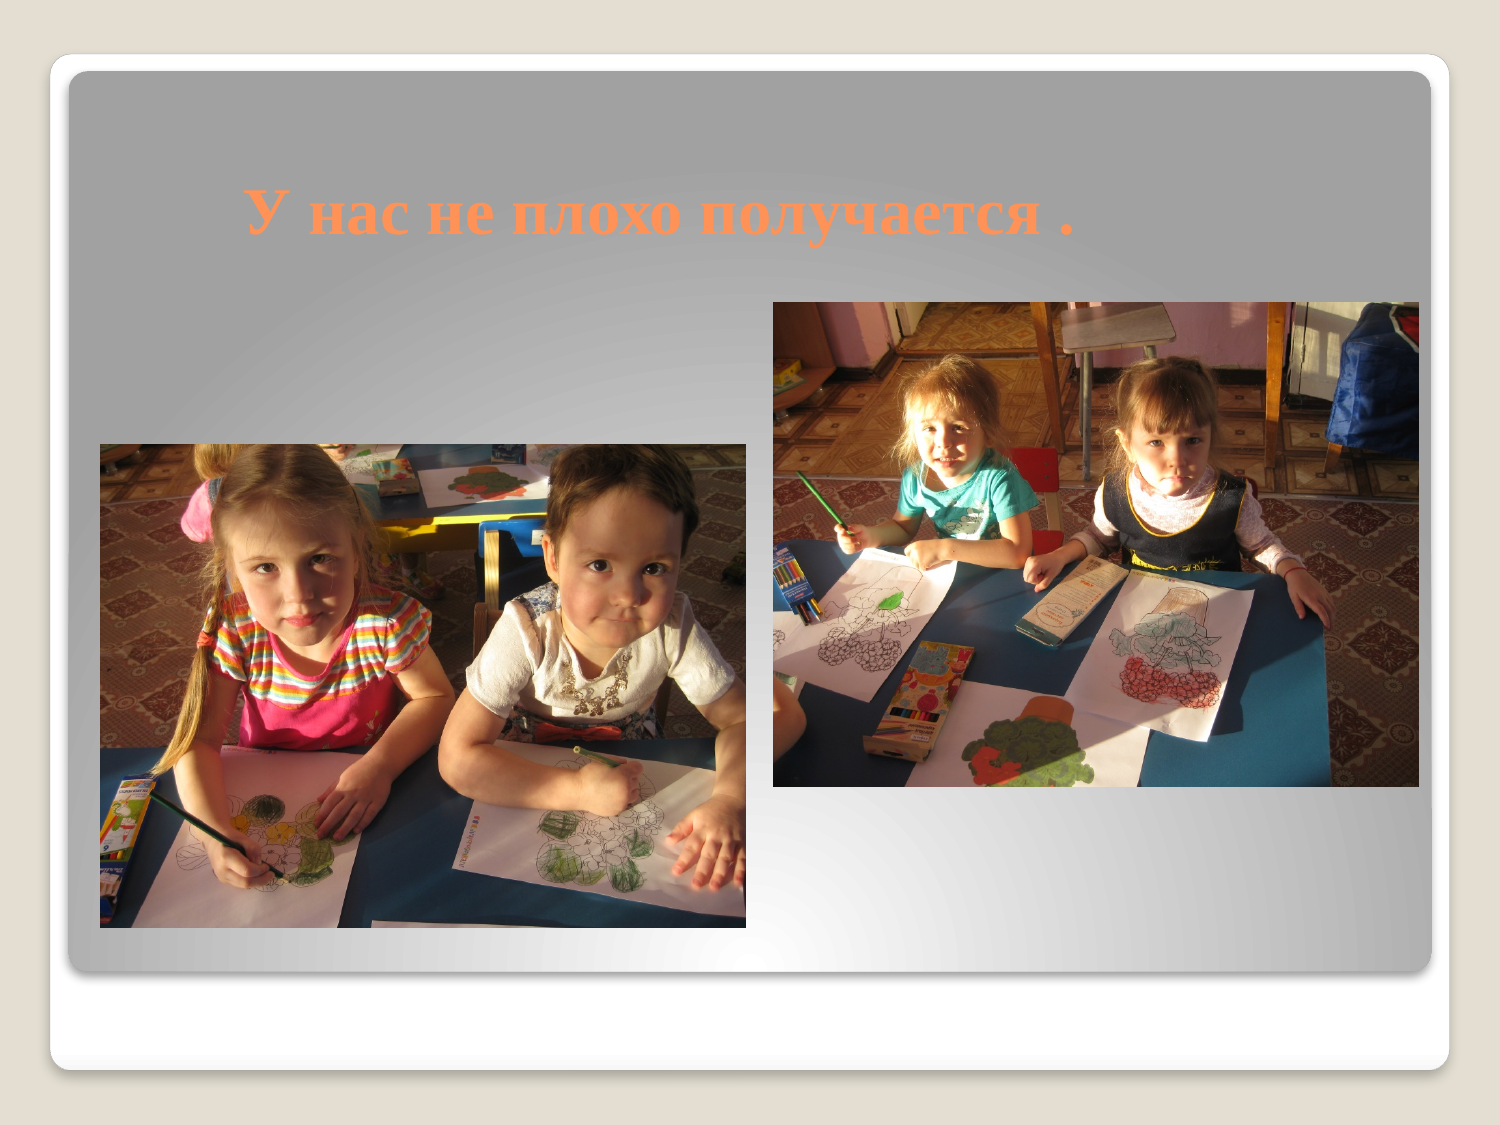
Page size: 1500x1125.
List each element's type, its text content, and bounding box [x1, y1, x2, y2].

title У нас не плохо получается . [127, 90, 1365, 256]
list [100, 444, 746, 929]
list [773, 302, 1419, 787]
